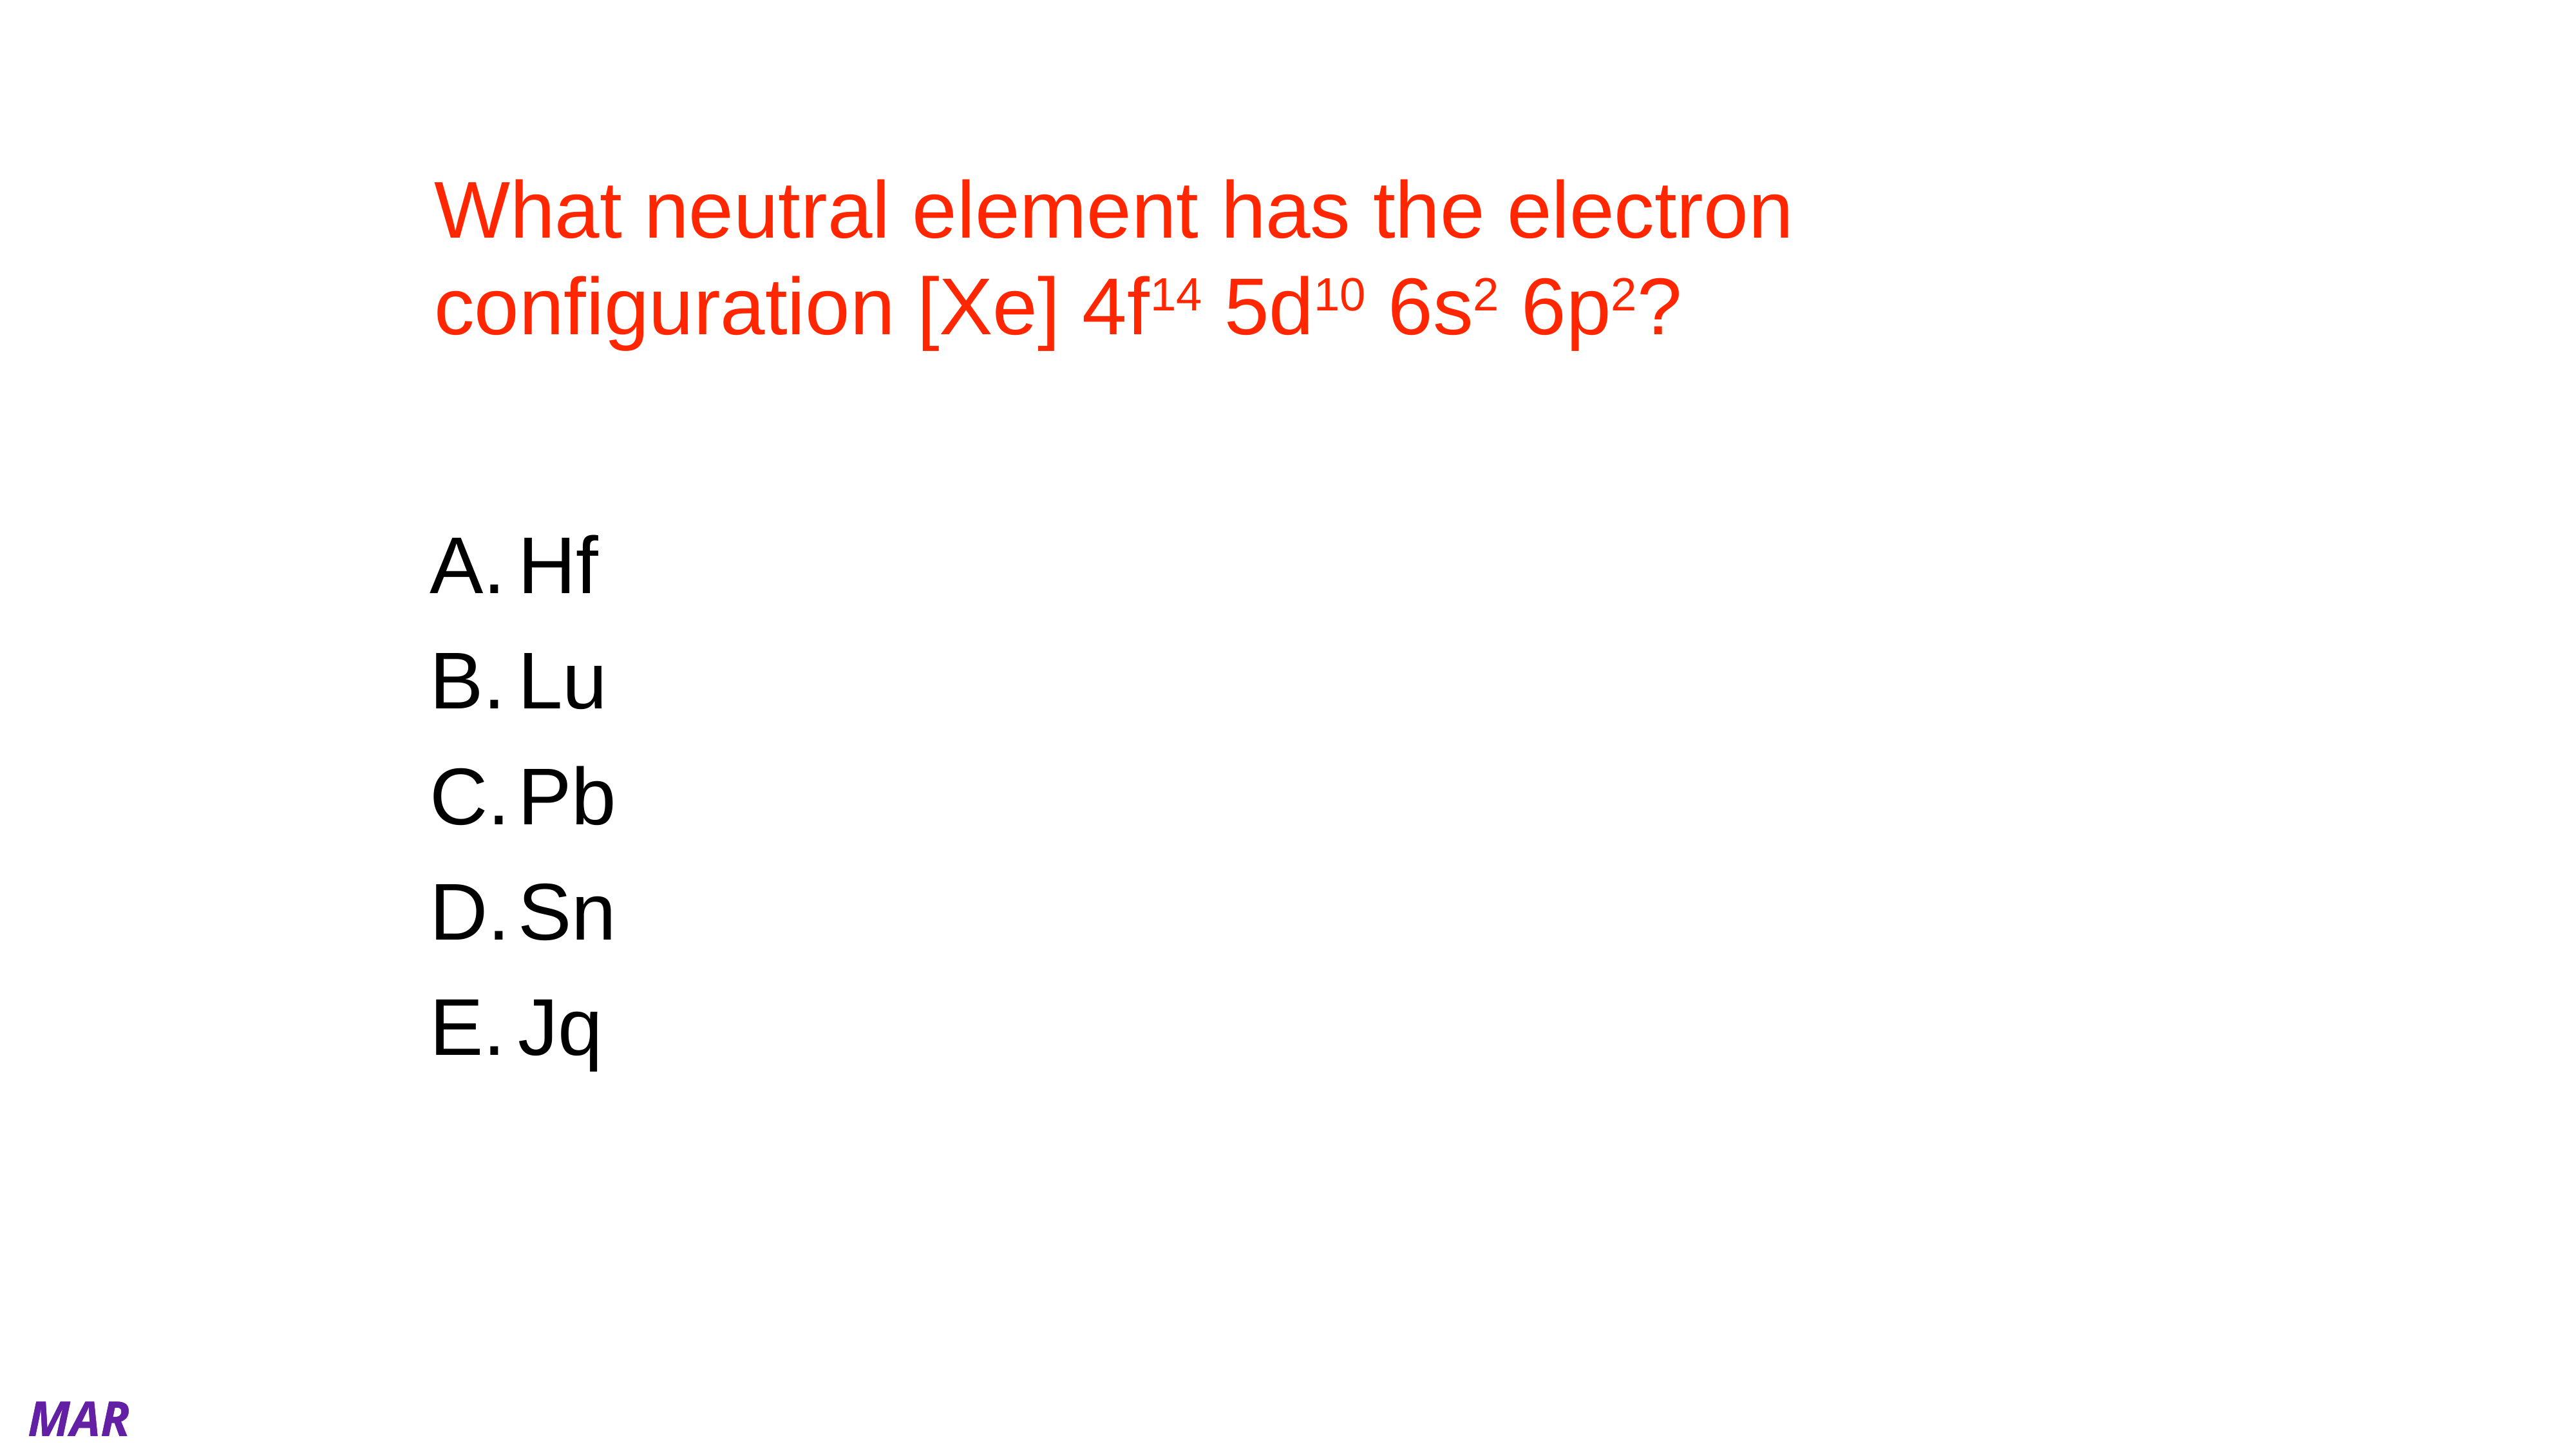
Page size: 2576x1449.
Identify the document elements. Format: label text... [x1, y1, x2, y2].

text_box MAR [14, 1380, 145, 1449]
title What neutral element has the electron configuration [Xe] 4f14 5d10 6s2 6p2? [417, 3, 2159, 506]
list Hf Lu Pb Sn Jq [417, 505, 1289, 1361]
